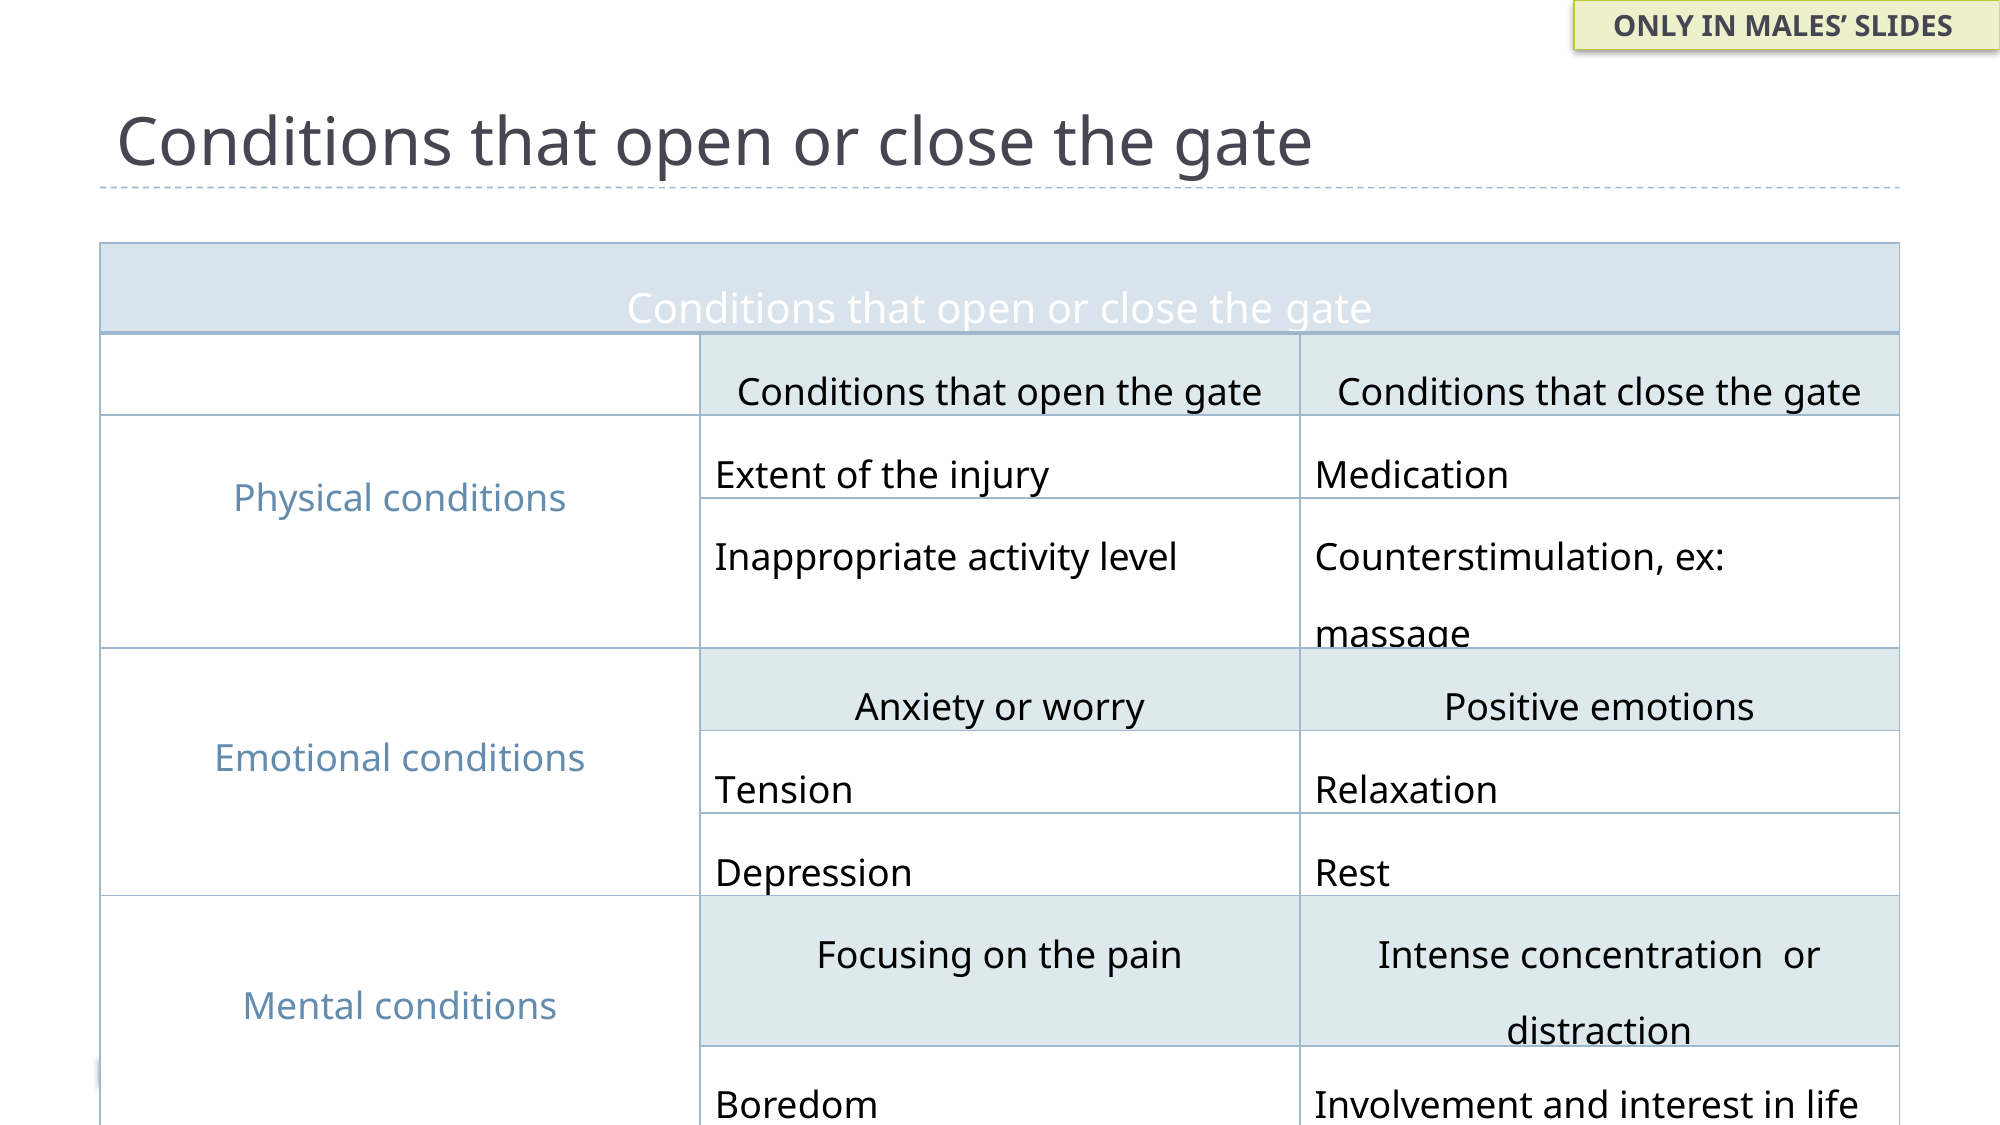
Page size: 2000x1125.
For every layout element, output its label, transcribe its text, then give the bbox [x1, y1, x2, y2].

text_box ONLY IN MALES’ SLIDES [1573, 0, 2000, 50]
table_cell Rest [1301, 814, 1899, 895]
table_cell Extent of the injury [701, 416, 1299, 497]
table_cell Relaxation [1301, 731, 1899, 812]
table_cell Medication [1301, 416, 1899, 497]
table_cell Boredom [701, 1047, 1299, 1125]
table_cell Conditions that close the gate [1301, 335, 1899, 414]
table_cell Conditions that open the gate [701, 335, 1299, 414]
table_cell Depression [701, 814, 1299, 895]
table_cell [101, 335, 699, 414]
table_cell Counterstimulation, ex: massage [1301, 499, 1899, 647]
table_cell Tension [701, 731, 1299, 812]
table_cell Mental conditions [101, 896, 699, 1125]
table_cell Focusing on the pain [701, 896, 1299, 1045]
table_cell Positive emotions [1301, 649, 1899, 730]
table_header Conditions that open or close the gate [101, 244, 1899, 331]
table_cell Anxiety or worry [701, 649, 1299, 730]
table_cell Involvement and interest in life activities [1301, 1047, 1899, 1125]
title Conditions that open or close the gate [99, 24, 1900, 188]
table_cell Physical conditions [101, 416, 699, 647]
table_cell Inappropriate activity level [701, 499, 1299, 647]
table_cell Emotional conditions [101, 649, 699, 895]
table_cell Intense concentration or distraction [1301, 896, 1899, 1045]
